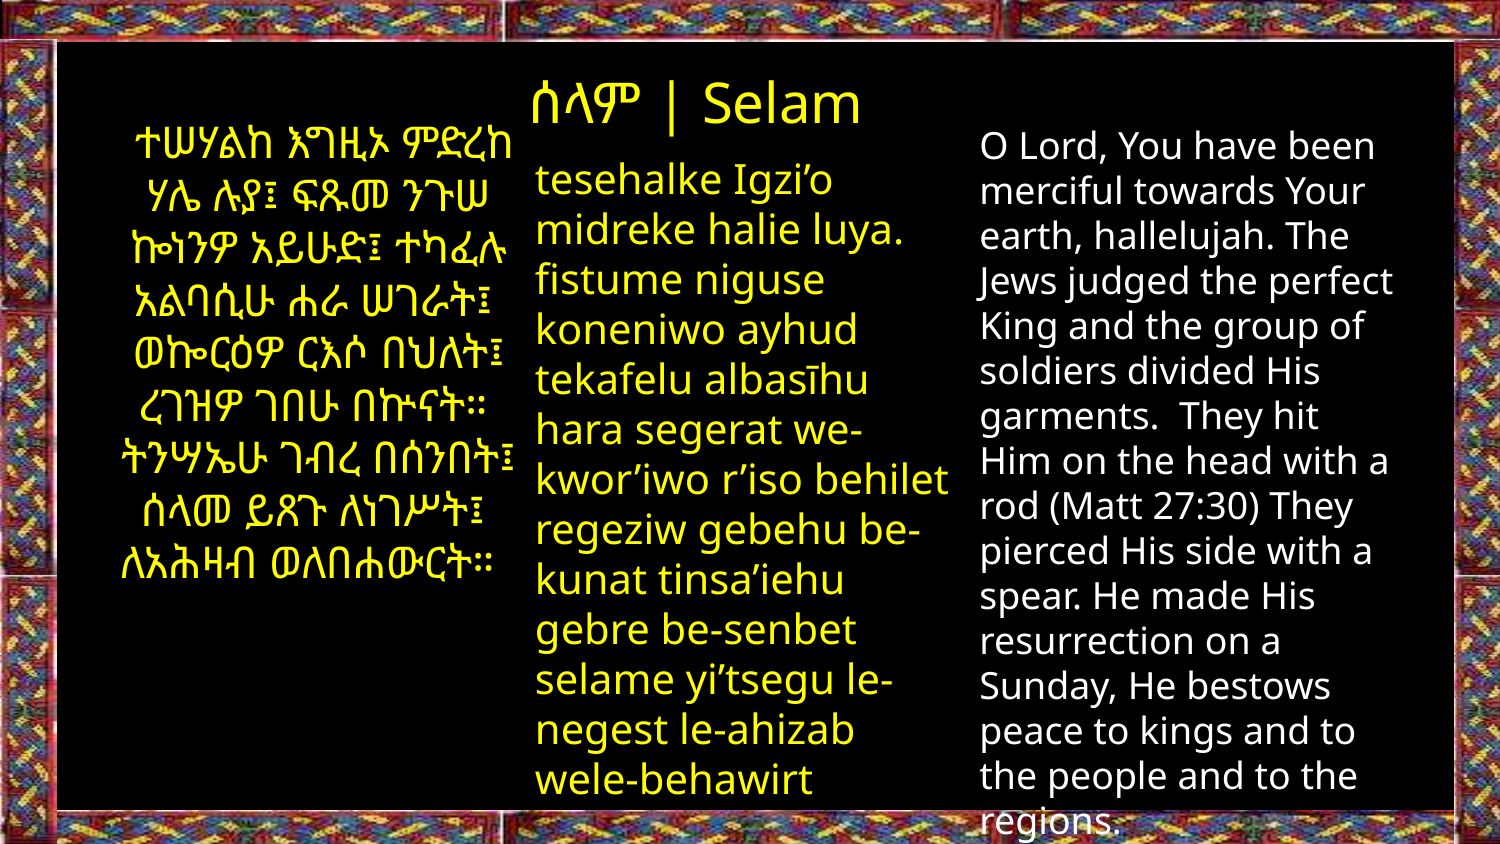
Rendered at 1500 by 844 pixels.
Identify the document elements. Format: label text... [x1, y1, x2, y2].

picture [0, 0, 1500, 844]
text_box ሰላም | Selam [75, 51, 1331, 150]
list ተሠሃልከ እግዚኦ ምድረከ ሃሌ ሉያ፤ ፍጹመ ንጉሠ ኰነንዎ አይሁድ፤ ተካፈሉ አልባሲሁ ሐራ ሠገራት፤ ወኰርዕዎ ርእሶ በህለት፤ ረገዝዎ ገበሁ በኵናት። ትንሣኤሁ ገብረ በሰንበት፤ ሰላመ ይጸጉ ለነገሥት፤ ለአሕዛብ ወለበሐውርት። [88, 150, 520, 720]
list O Lord, You have been merciful towards Your earth, hallelujah. The Jews judged the perfect King and the group of soldiers divided His garments. They hit Him on the head with a rod (Matt 27:30) They pierced His side with a spear. He made His resurrection on a Sunday, He bestows peace to kings and to the people and to the regions. [964, 107, 1415, 757]
list tesehalke Igzi’o midreke halie luya. fistume niguse koneniwo ayhud tekafelu albasīhu hara segerat we-kwor’iwo r’iso behilet regeziw gebehu be-kunat tinsa’iehu gebre be-senbet selame yi’tsegu le-negest le-ahizab wele-behawirt [520, 150, 964, 757]
